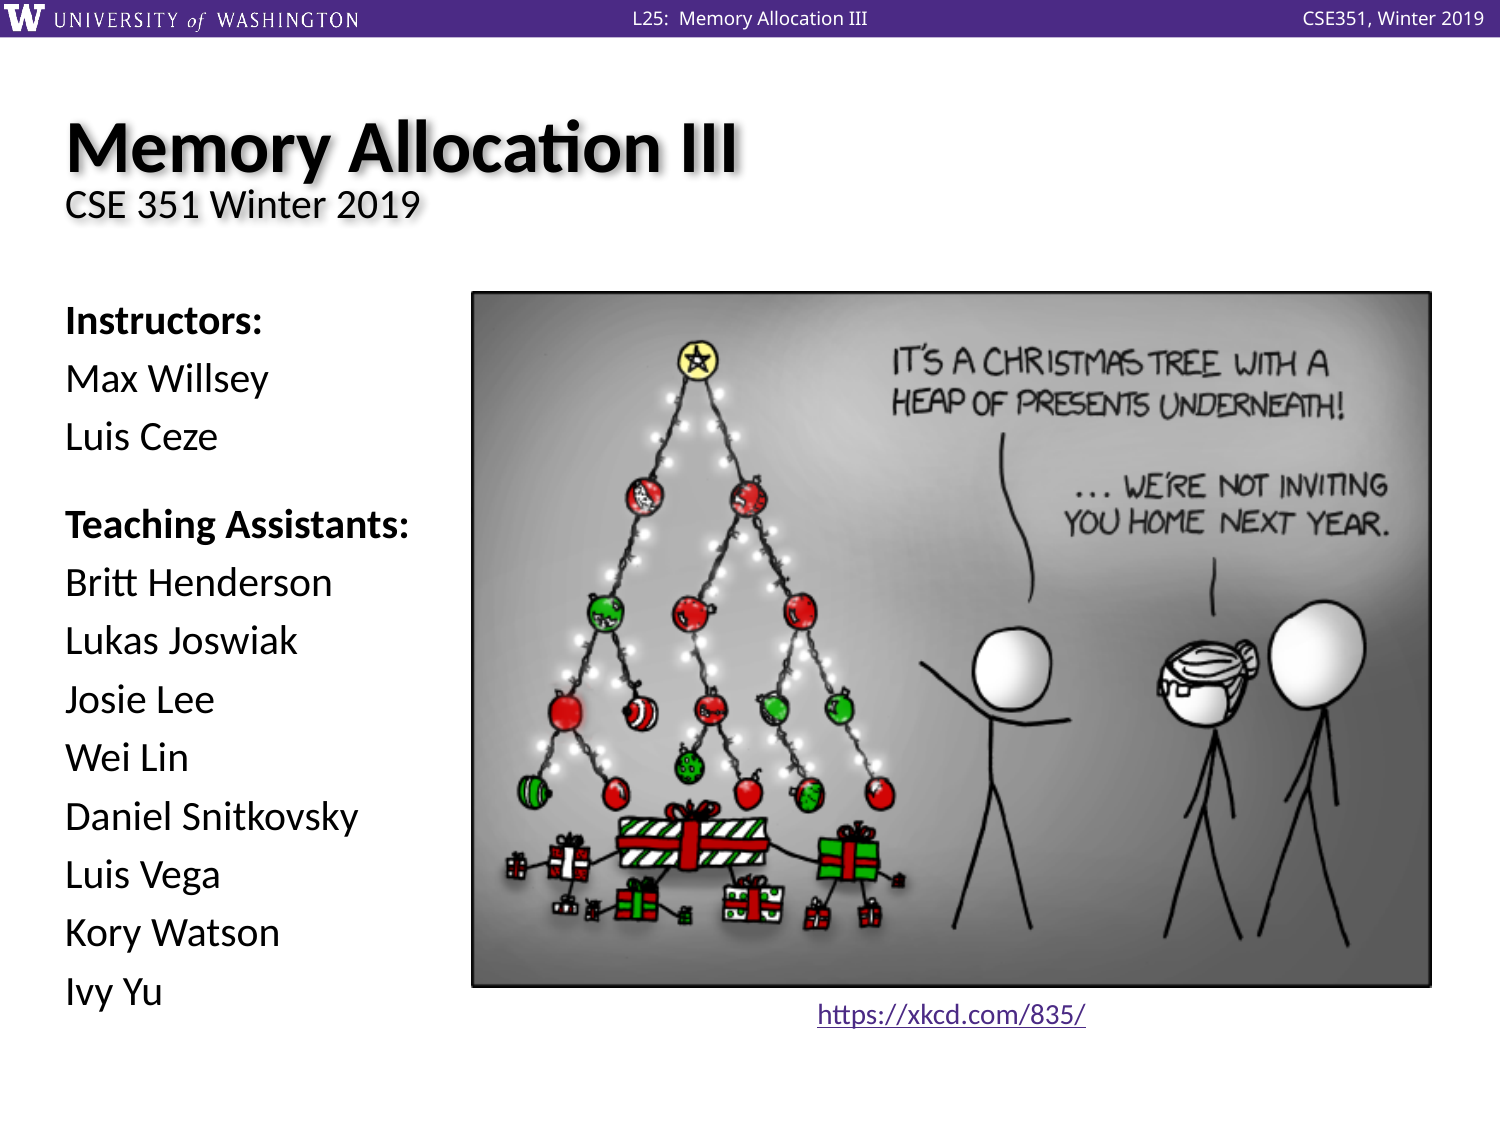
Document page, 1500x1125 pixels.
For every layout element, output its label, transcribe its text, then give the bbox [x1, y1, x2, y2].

title Memory Allocation III CSE 351 Winter 2019 [49, 49, 1326, 292]
picture [471, 290, 1432, 989]
picture [4, 4, 358, 32]
text_box https://xkcd.com/835/ [651, 998, 1252, 1038]
text_box Instructors: Max Willsey Luis Ceze Teaching Assistants: Britt Henderson Lukas Joswiak Josie Lee Wei Lin Daniel Snitkovsky Luis Vega Kory Watson Ivy Yu [50, 284, 434, 1034]
